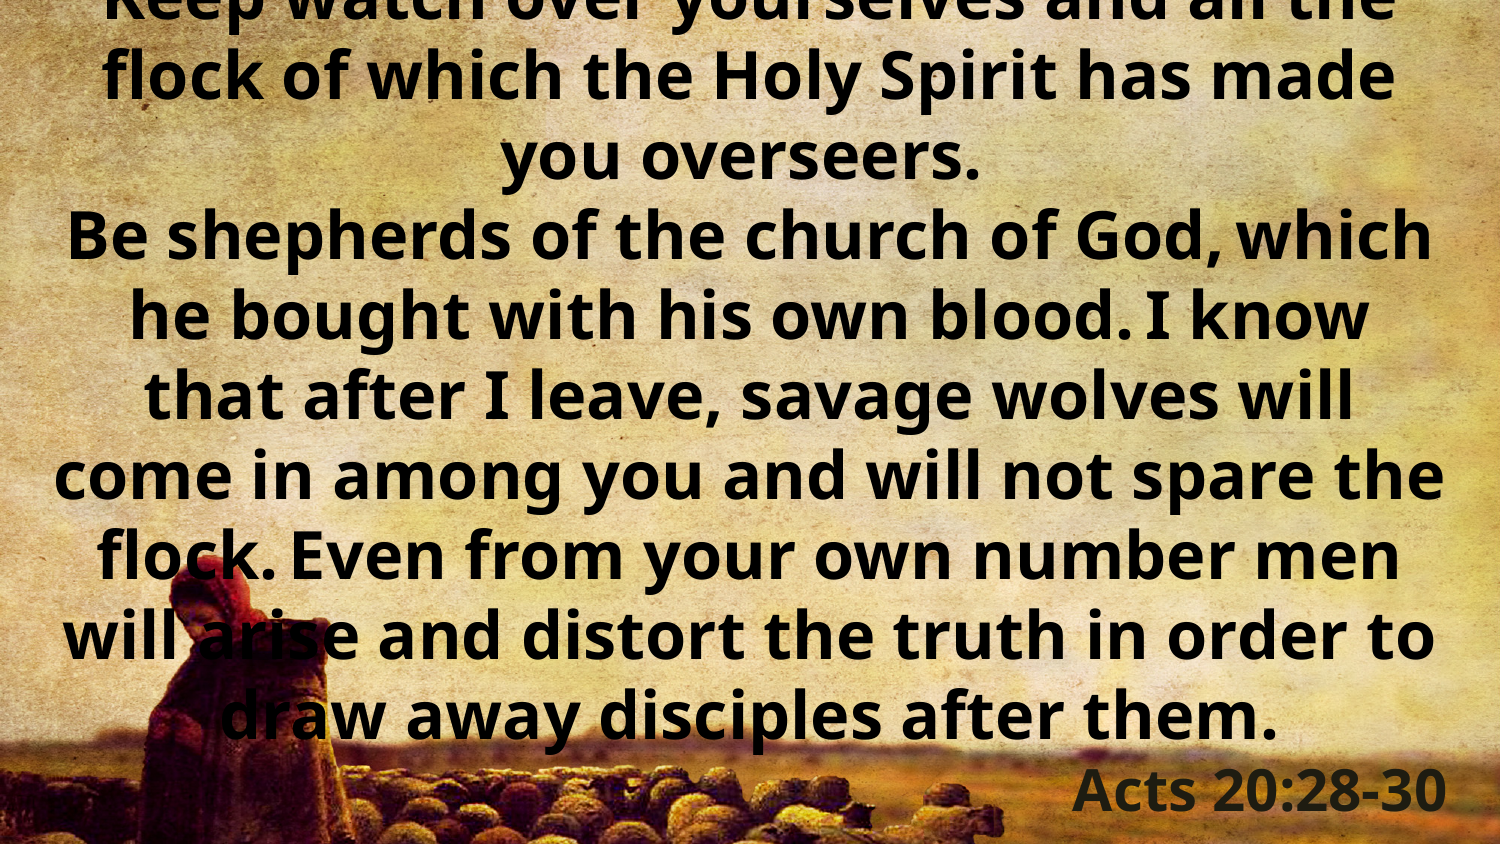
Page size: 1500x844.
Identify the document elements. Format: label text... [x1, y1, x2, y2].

text_box Keep watch over yourselves and all the flock of which the Holy Spirit has made you overseers. Be shepherds of the church of God, which he bought with his own blood. I know that after I leave, savage wolves will come in among you and will not spare the flock. Even from your own number men will arise and distort the truth in order to draw away disciples after them. Acts 20:28-30 [37, 0, 1463, 831]
picture [0, 0, 1500, 844]
